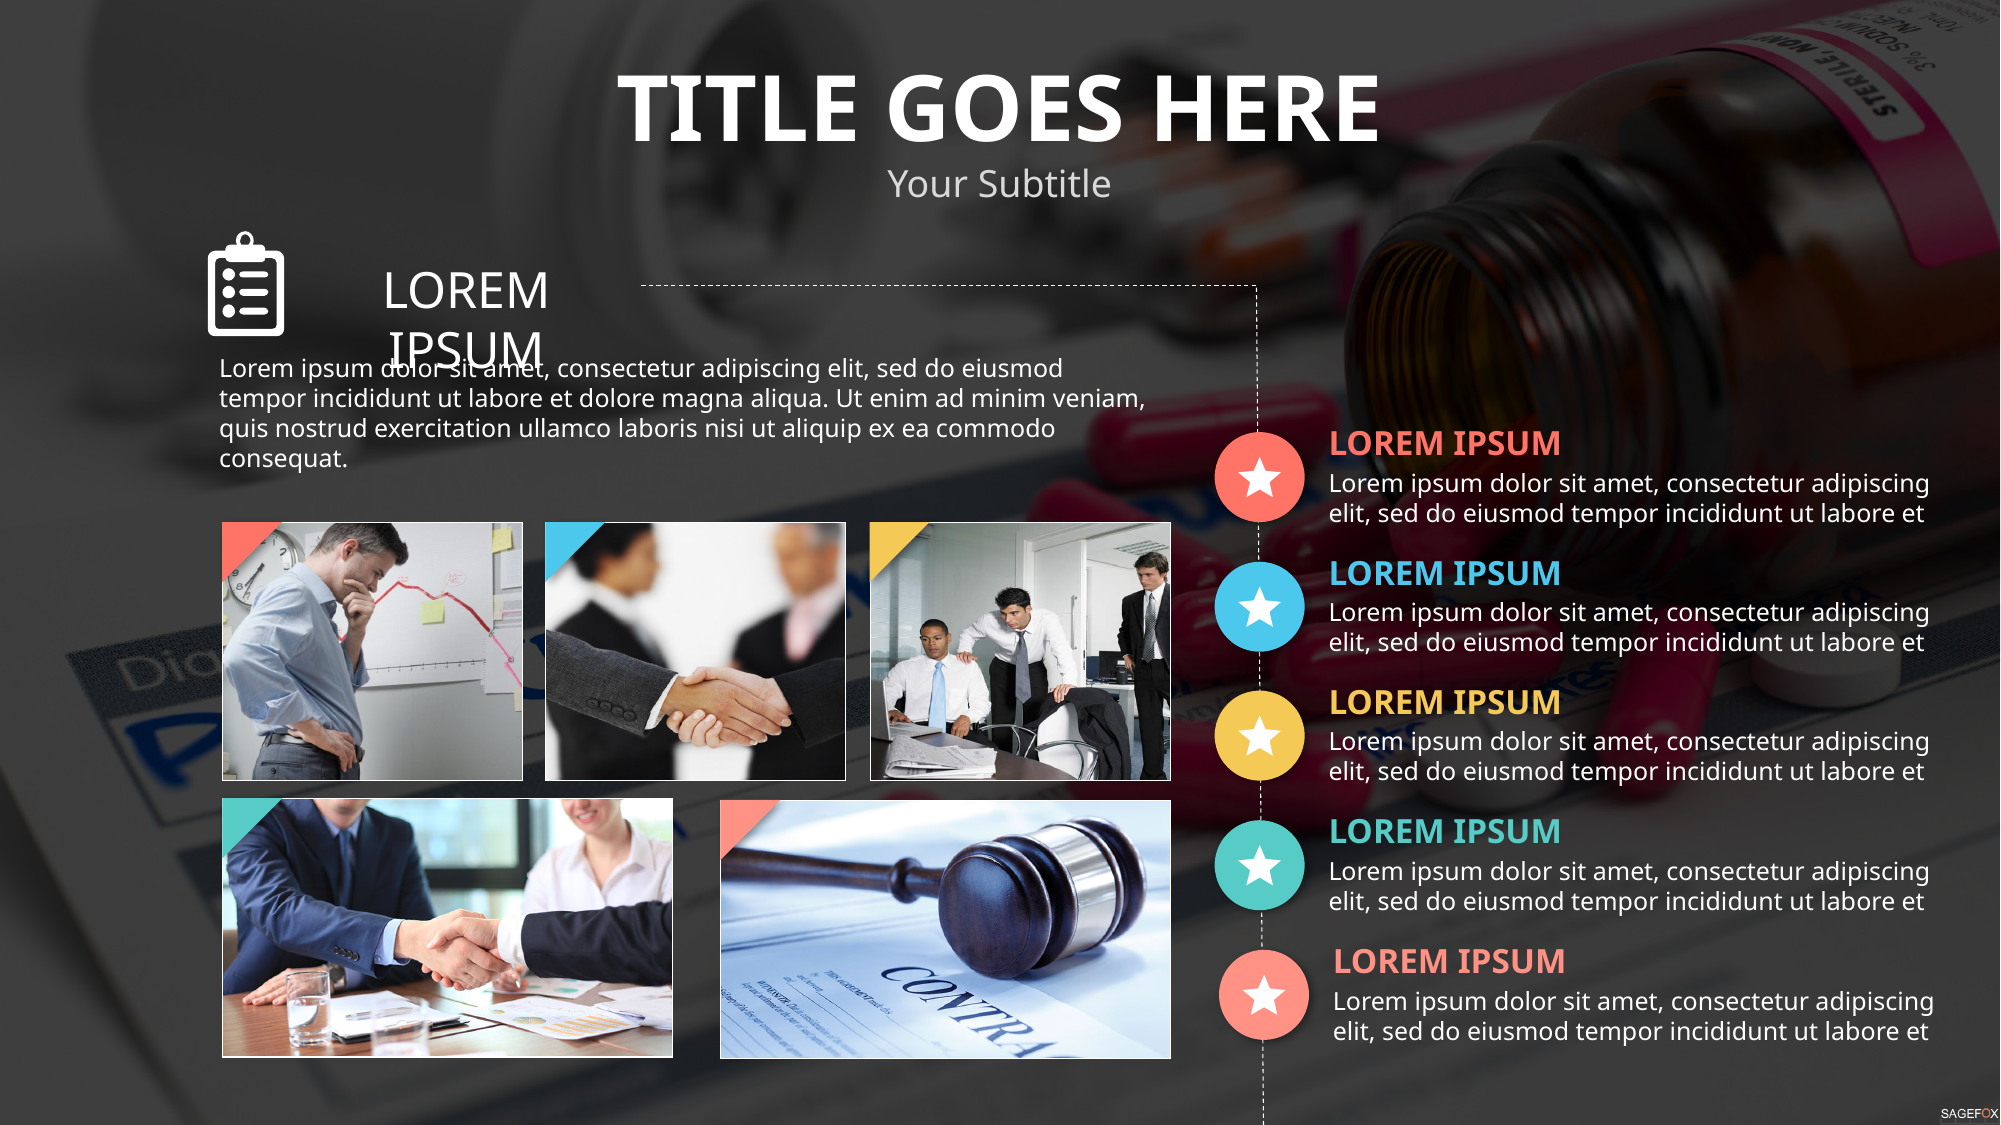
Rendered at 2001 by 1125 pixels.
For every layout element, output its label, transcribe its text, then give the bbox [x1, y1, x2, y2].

text_box [719, 798, 783, 863]
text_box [1256, 781, 1264, 820]
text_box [207, 231, 285, 337]
text_box LOREM IPSUM Lorem ipsum dolor sit amet, consectetur adipiscing elit, sed do eiusmod tempor incididunt ut labore et [1318, 417, 1953, 533]
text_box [1214, 432, 1305, 523]
text_box [545, 521, 847, 782]
text_box [221, 797, 285, 861]
text_box LOREM IPSUM Lorem ipsum dolor sit amet, consectetur adipiscing elit, sed do eiusmod tempor incididunt ut labore et [1318, 805, 1953, 921]
text_box LOREM IPSUM Lorem ipsum dolor sit amet, consectetur adipiscing elit, sed do eiusmod tempor incididunt ut labore et [1318, 675, 1953, 791]
text_box Lorem ipsum dolor sit amet, consectetur adipiscing elit, sed do eiusmod tempor incididunt ut labore et dolore magna aliqua. Ut enim ad minim veniam, quis nostrud exercitation ullamco laboris nisi ut aliquip ex ea commodo consequat. [204, 344, 1168, 480]
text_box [1214, 561, 1305, 652]
text_box [869, 521, 1171, 782]
text_box LOREM IPSUM [292, 250, 642, 344]
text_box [1218, 949, 1309, 1040]
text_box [1214, 690, 1305, 781]
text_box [1256, 911, 1264, 949]
text_box [221, 521, 285, 585]
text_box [1256, 1040, 1264, 1125]
text_box TITLE GOES HERE Your Subtitle [548, 42, 1452, 212]
text_box LOREM IPSUM Lorem ipsum dolor sit amet, consectetur adipiscing elit, sed do eiusmod tempor incididunt ut labore et [1318, 546, 1953, 662]
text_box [1214, 820, 1305, 911]
text_box LOREM IPSUM Lorem ipsum dolor sit amet, consectetur adipiscing elit, sed do eiusmod tempor incididunt ut labore et [1322, 935, 1958, 1050]
text_box [544, 521, 608, 585]
text_box [221, 798, 673, 1058]
picture [0, 0, 2001, 1125]
text_box [719, 799, 1171, 1060]
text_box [1256, 287, 1264, 432]
text_box [221, 521, 523, 782]
text_box [868, 521, 933, 585]
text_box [1256, 652, 1264, 690]
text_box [1256, 523, 1264, 561]
